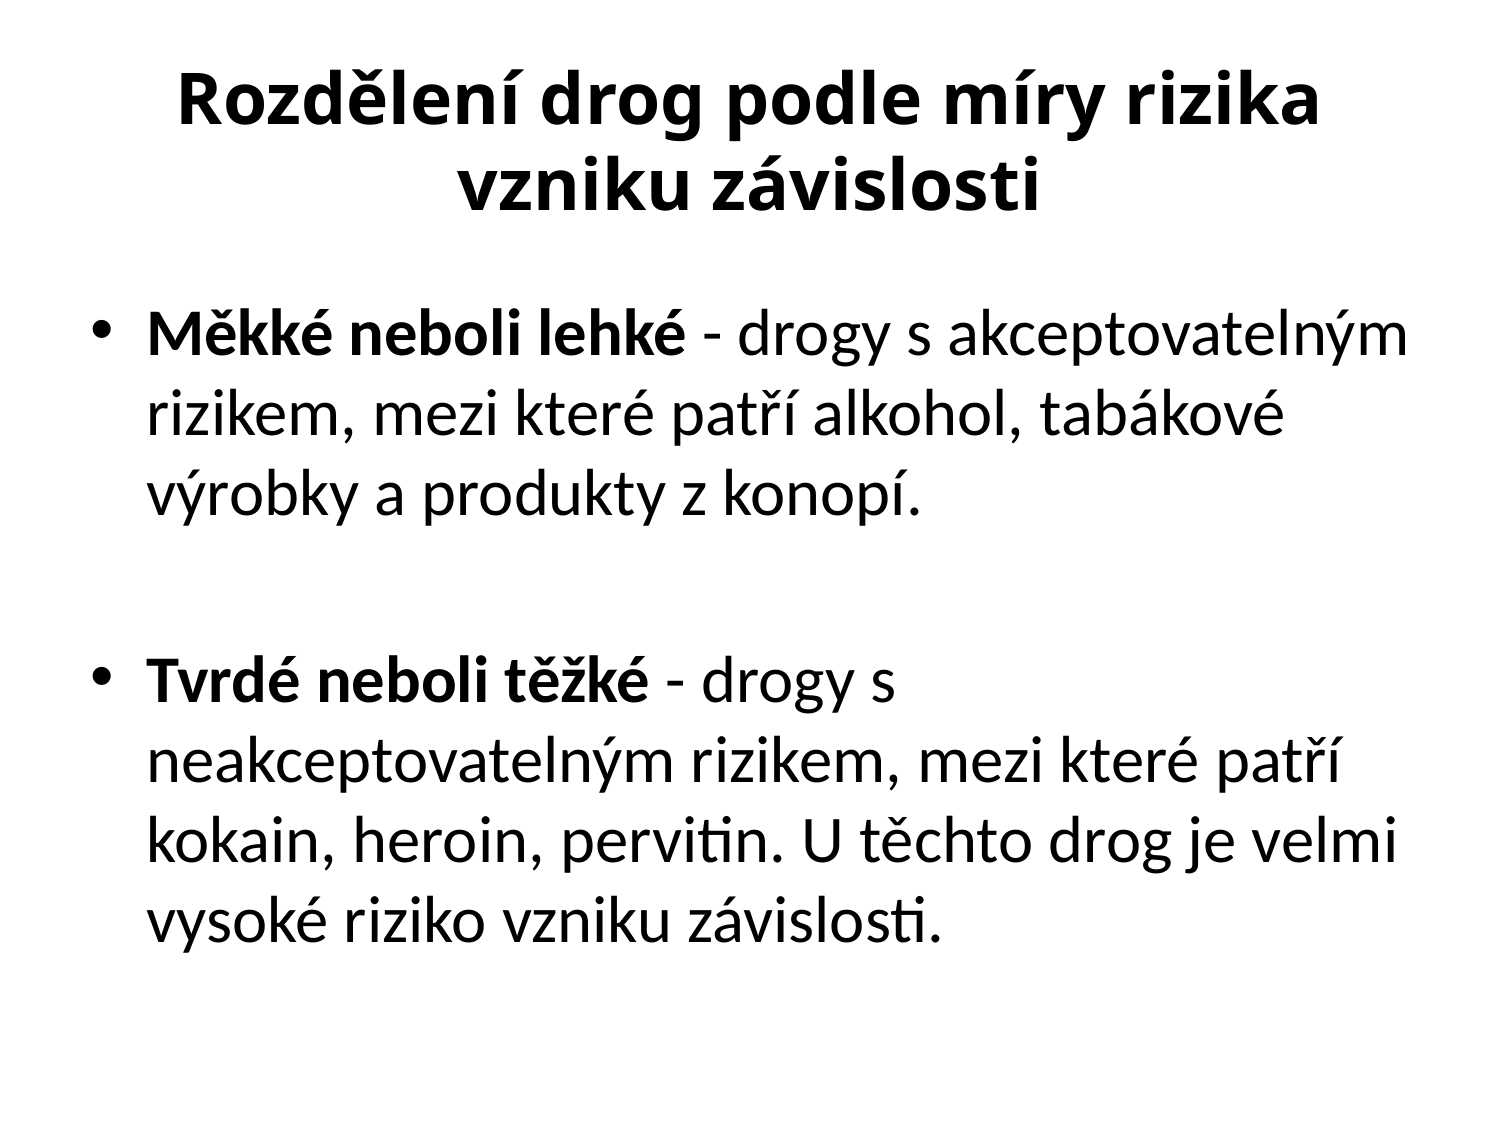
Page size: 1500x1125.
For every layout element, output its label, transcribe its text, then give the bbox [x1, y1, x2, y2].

list Měkké neboli lehké - drogy s akceptovatelným rizikem, mezi které patří alkohol, tabákové výrobky a produkty z konopí. Tvrdé neboli těžké - drogy s neakceptovatelným rizikem, mezi které patří kokain, heroin, pervitin. U těchto drog je velmi vysoké riziko vzniku závislosti. [75, 281, 1425, 985]
title Rozdělení drog podle míry rizika vzniku závislosti [75, 45, 1425, 233]
